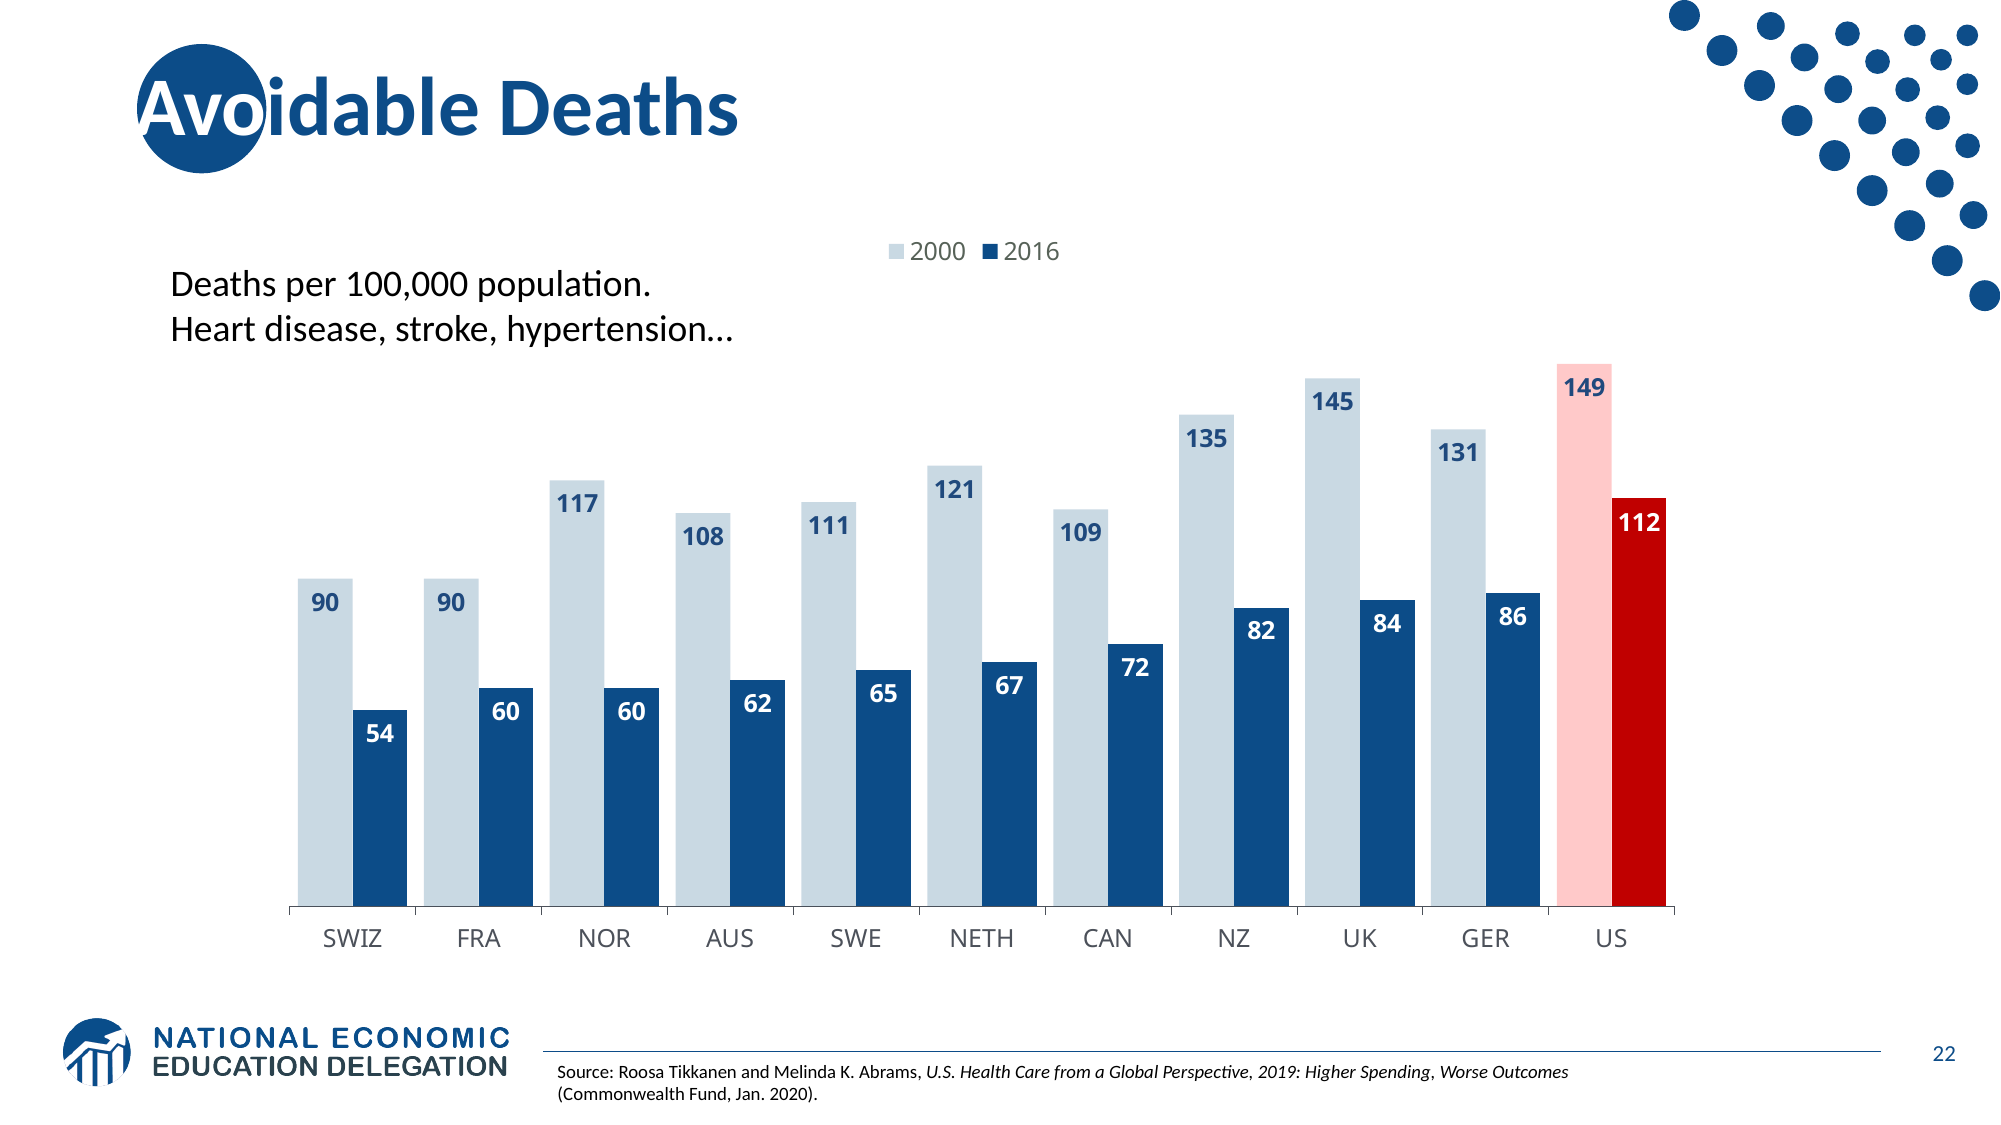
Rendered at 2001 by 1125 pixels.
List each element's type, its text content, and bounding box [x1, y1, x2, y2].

picture [55, 1013, 520, 1091]
chart [274, 217, 1675, 992]
text_box Deaths per 100,000 population. Heart disease, stroke, hypertension… [155, 251, 274, 357]
slide_number 22 [1521, 1022, 1972, 1082]
title Avoidable Deaths [119, 0, 1845, 218]
text_box Source: Roosa Tikkanen and Melinda K. Abrams, U.S. Health Care from a Global Perspective, 2019: Higher Spending, Worse Outcomes (Commonwealth Fund, Jan. 2020). [542, 1051, 1675, 1112]
